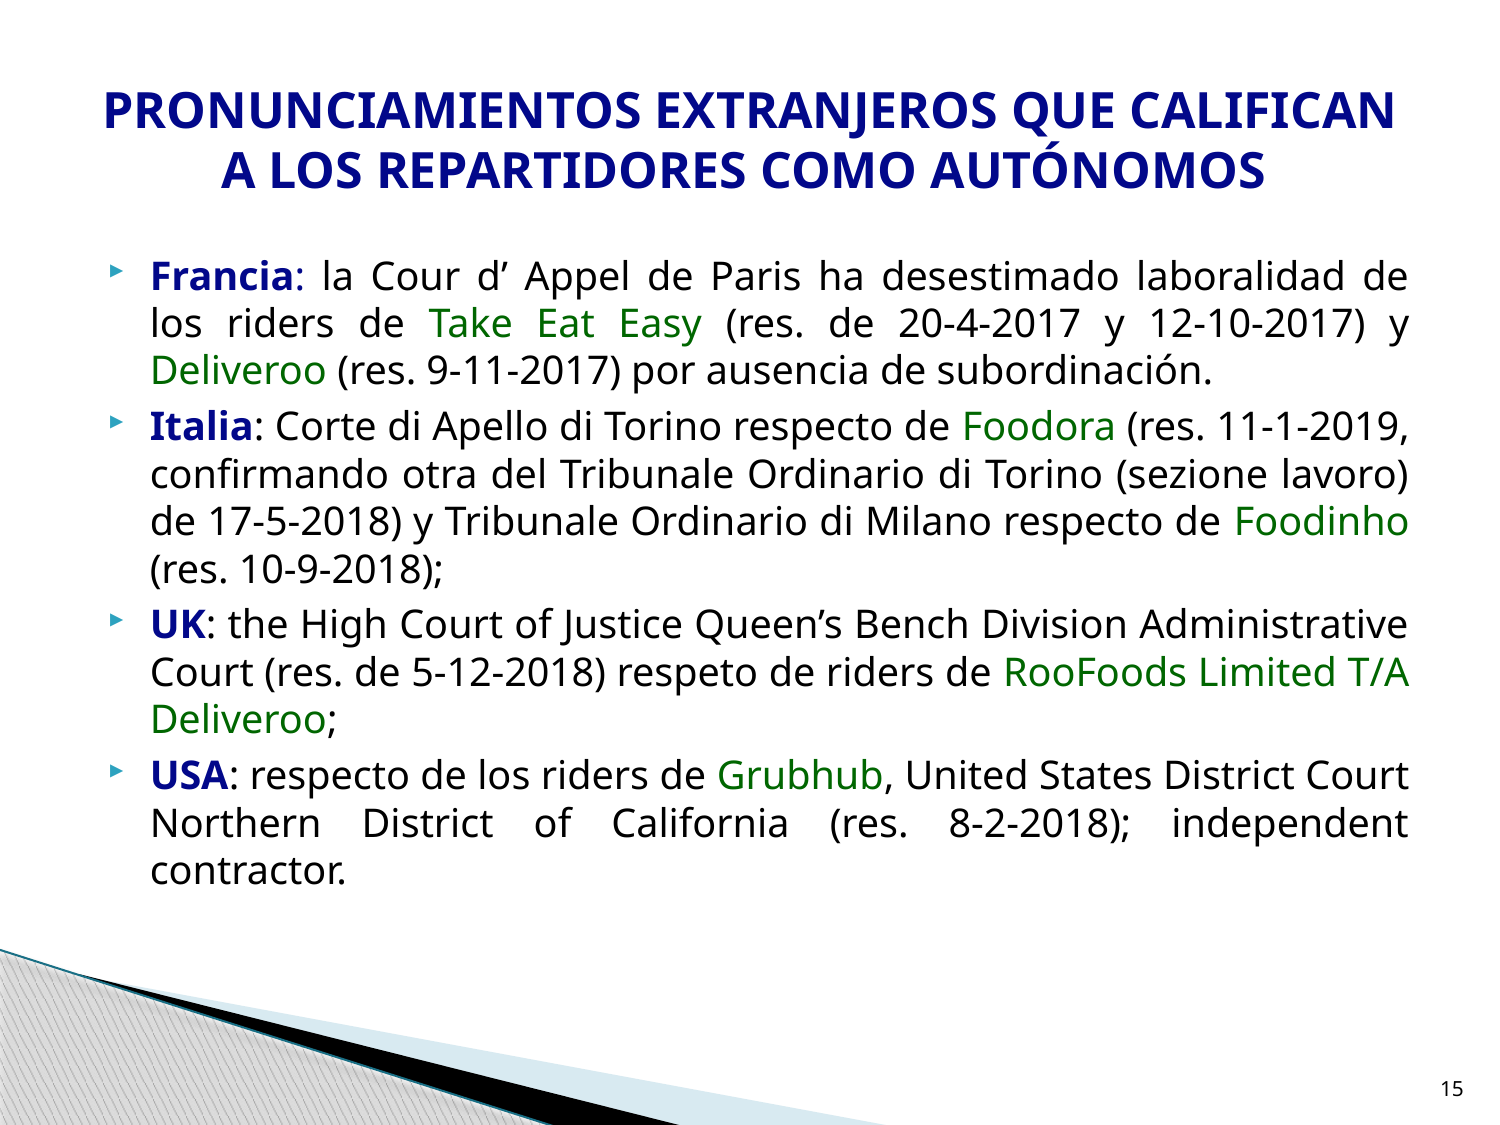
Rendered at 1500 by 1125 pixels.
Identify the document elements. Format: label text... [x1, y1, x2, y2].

slide_number 15 [1418, 1051, 1479, 1112]
list Francia: la Cour d’ Appel de Paris ha desestimado laboralidad de los riders de Take Eat Easy (res. de 20-4-2017 y 12-10-2017) y Deliveroo (res. 9-11-2017) por ausencia de subordinación. Italia: Corte di Apello di Torino respecto de Foodora (res. 11-1-2019, confirmando otra del Tribunale Ordinario di Torino (sezione lavoro) de 17-5-2018) y Tribunale Ordinario di Milano respecto de Foodinho (res. 10-9-2018); UK: the High Court of Justice Queen’s Bench Division Administrative Court (res. de 5-12-2018) respeto de riders de RooFoods Limited T/A Deliveroo; USA: respecto de los riders de Grubhub, United States District Court Northern District of California (res. 8-2-2018); independent contractor. [75, 242, 1425, 986]
title PRONUNCIAMIENTOS EXTRANJEROS QUE CALIFICAN A LOS REPARTIDORES COMO AUTÓNOMOS [75, 45, 1425, 233]
